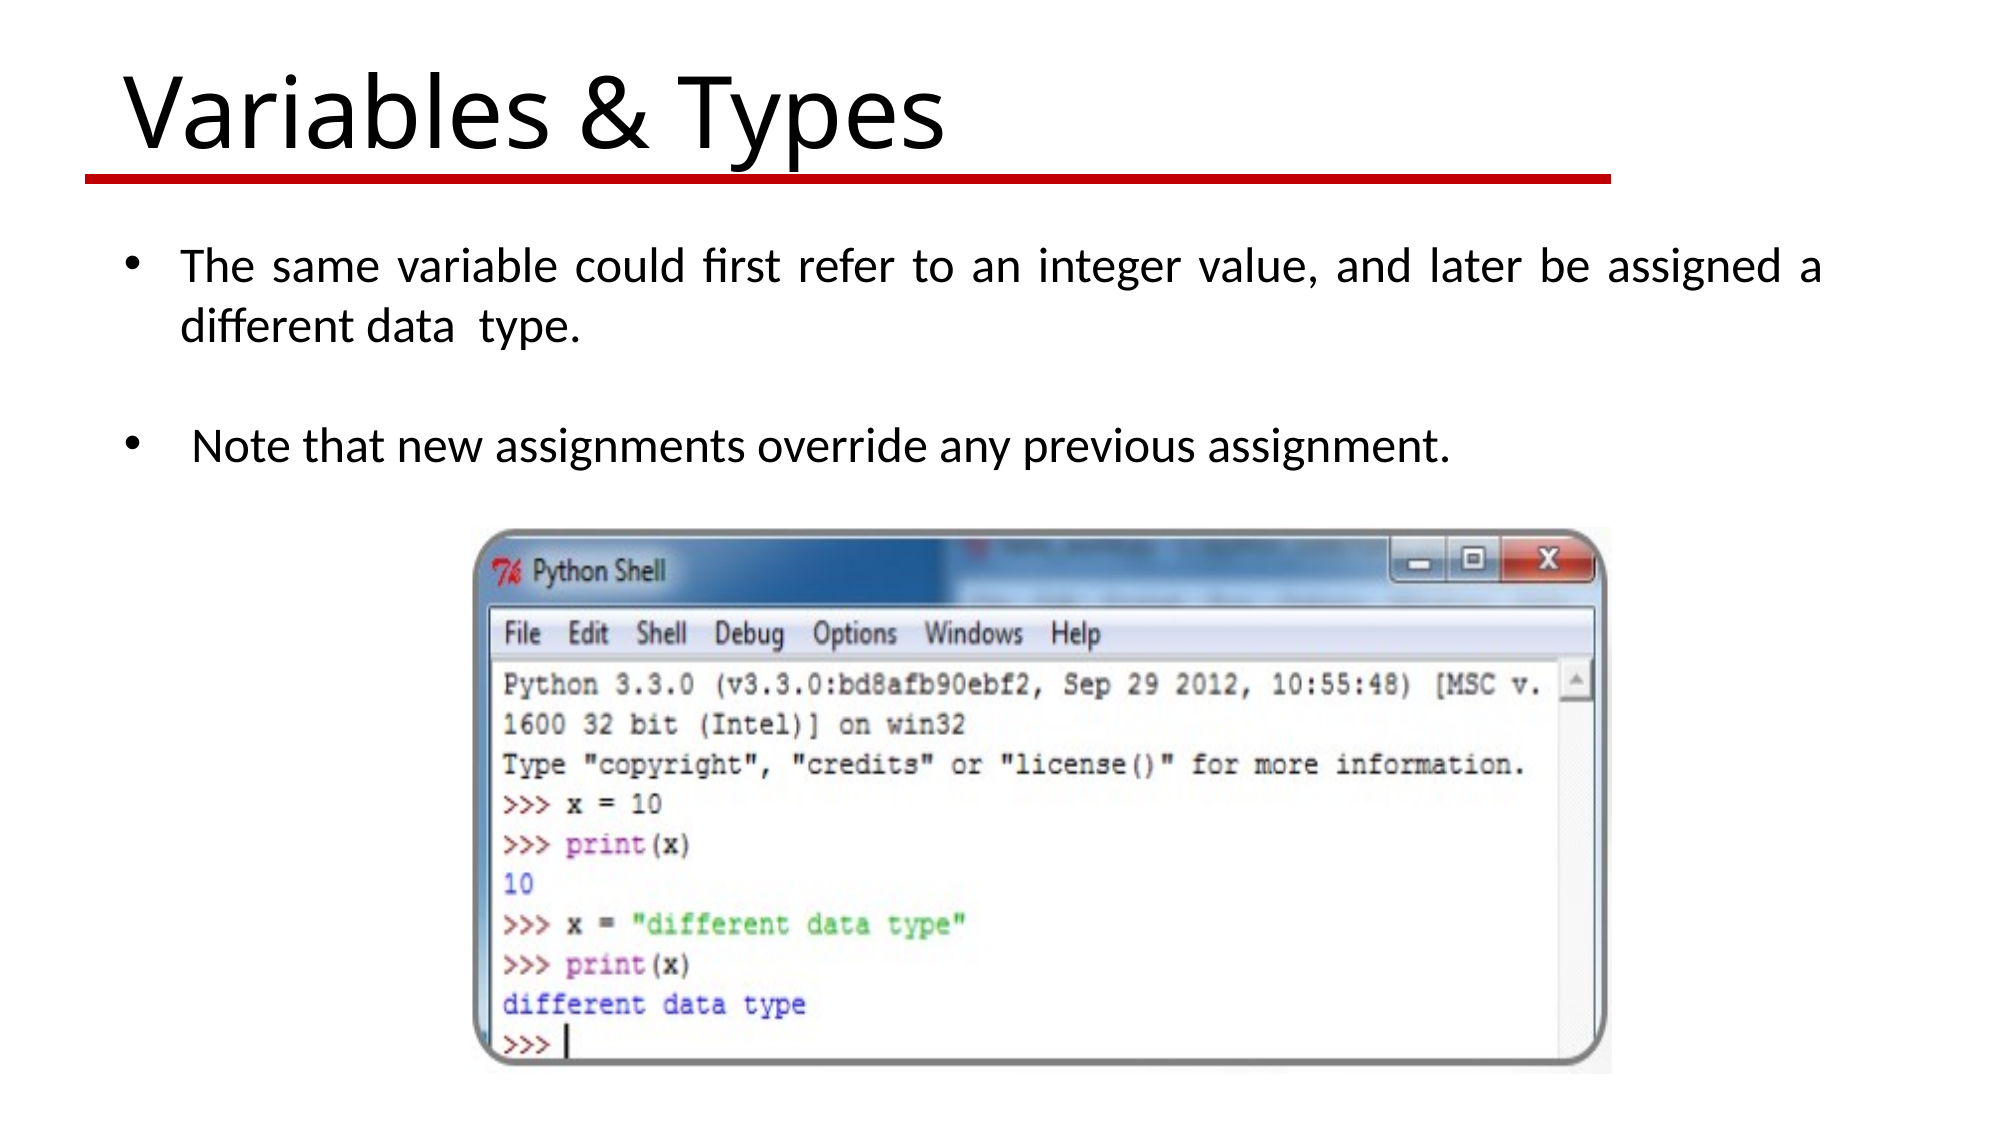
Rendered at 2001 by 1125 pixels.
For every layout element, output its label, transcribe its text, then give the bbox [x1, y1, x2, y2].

text_box Variables & Types [108, 54, 1110, 174]
text_box The same variable could first refer to an integer value, and later be assigned a different data type. Note that new assignments override any previous assignment. [108, 224, 1840, 480]
picture [471, 527, 1612, 1074]
